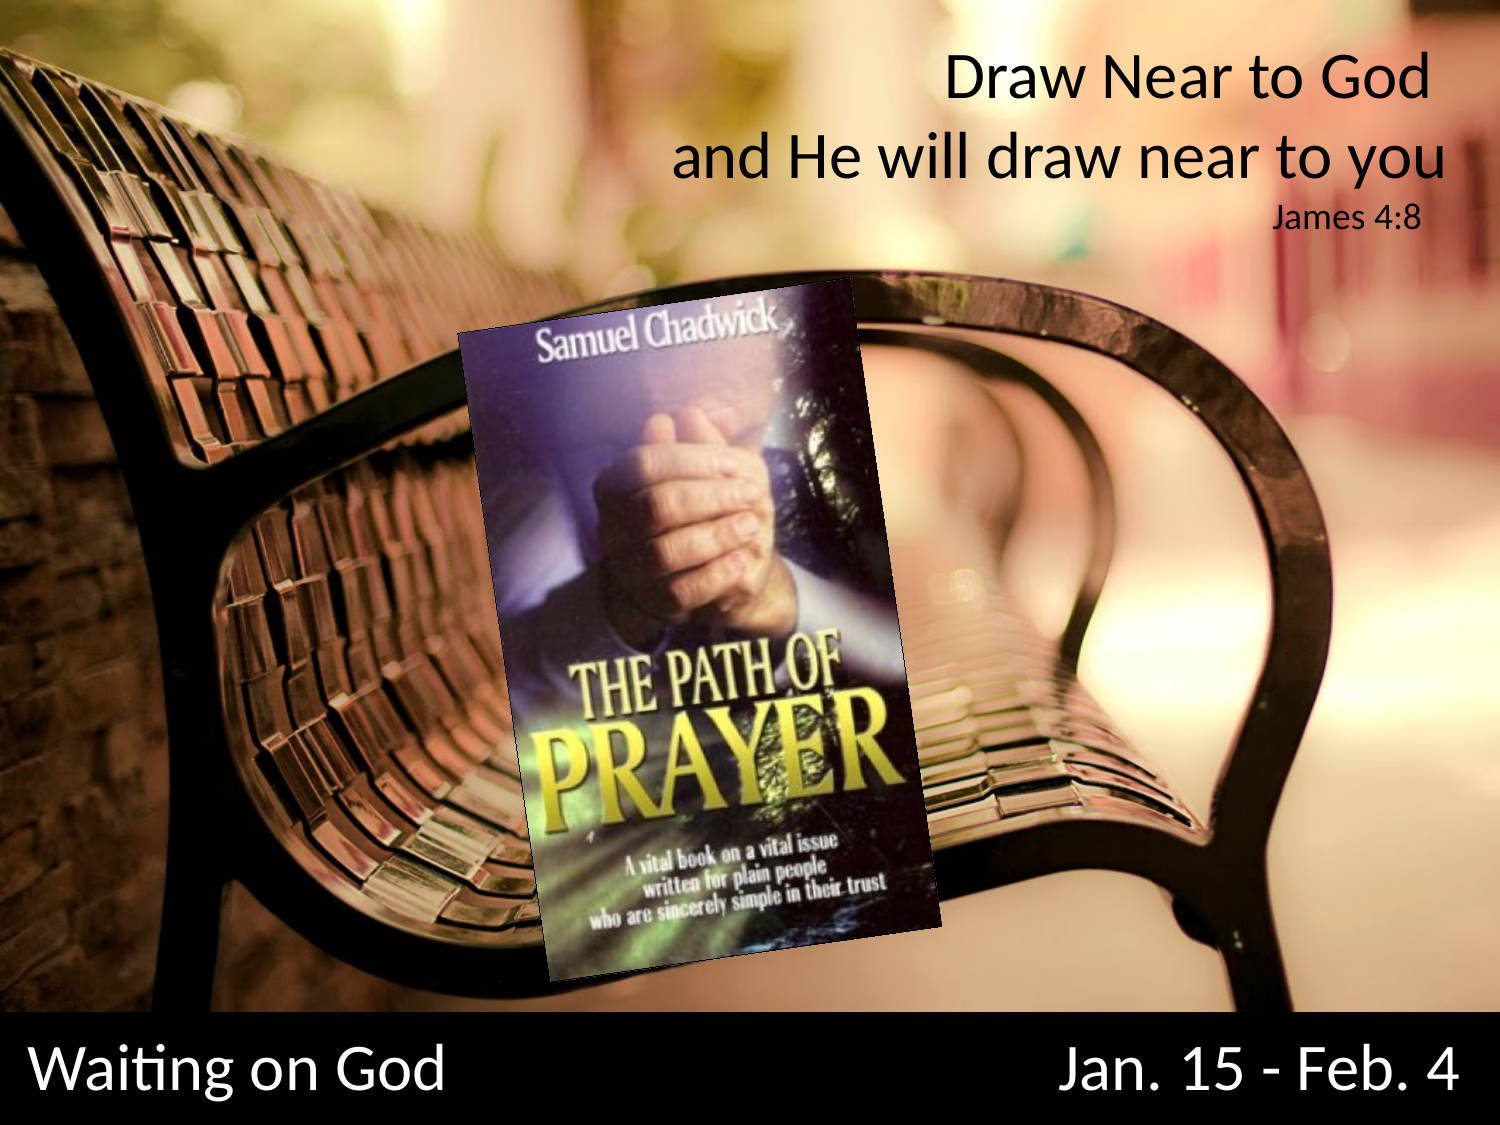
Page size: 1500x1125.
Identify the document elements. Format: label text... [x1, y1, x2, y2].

text_box Waiting on God [12, 1020, 563, 1112]
text_box Jan. 15 - Feb. 4 [924, 1020, 1475, 1112]
picture [0, 0, 1500, 1012]
